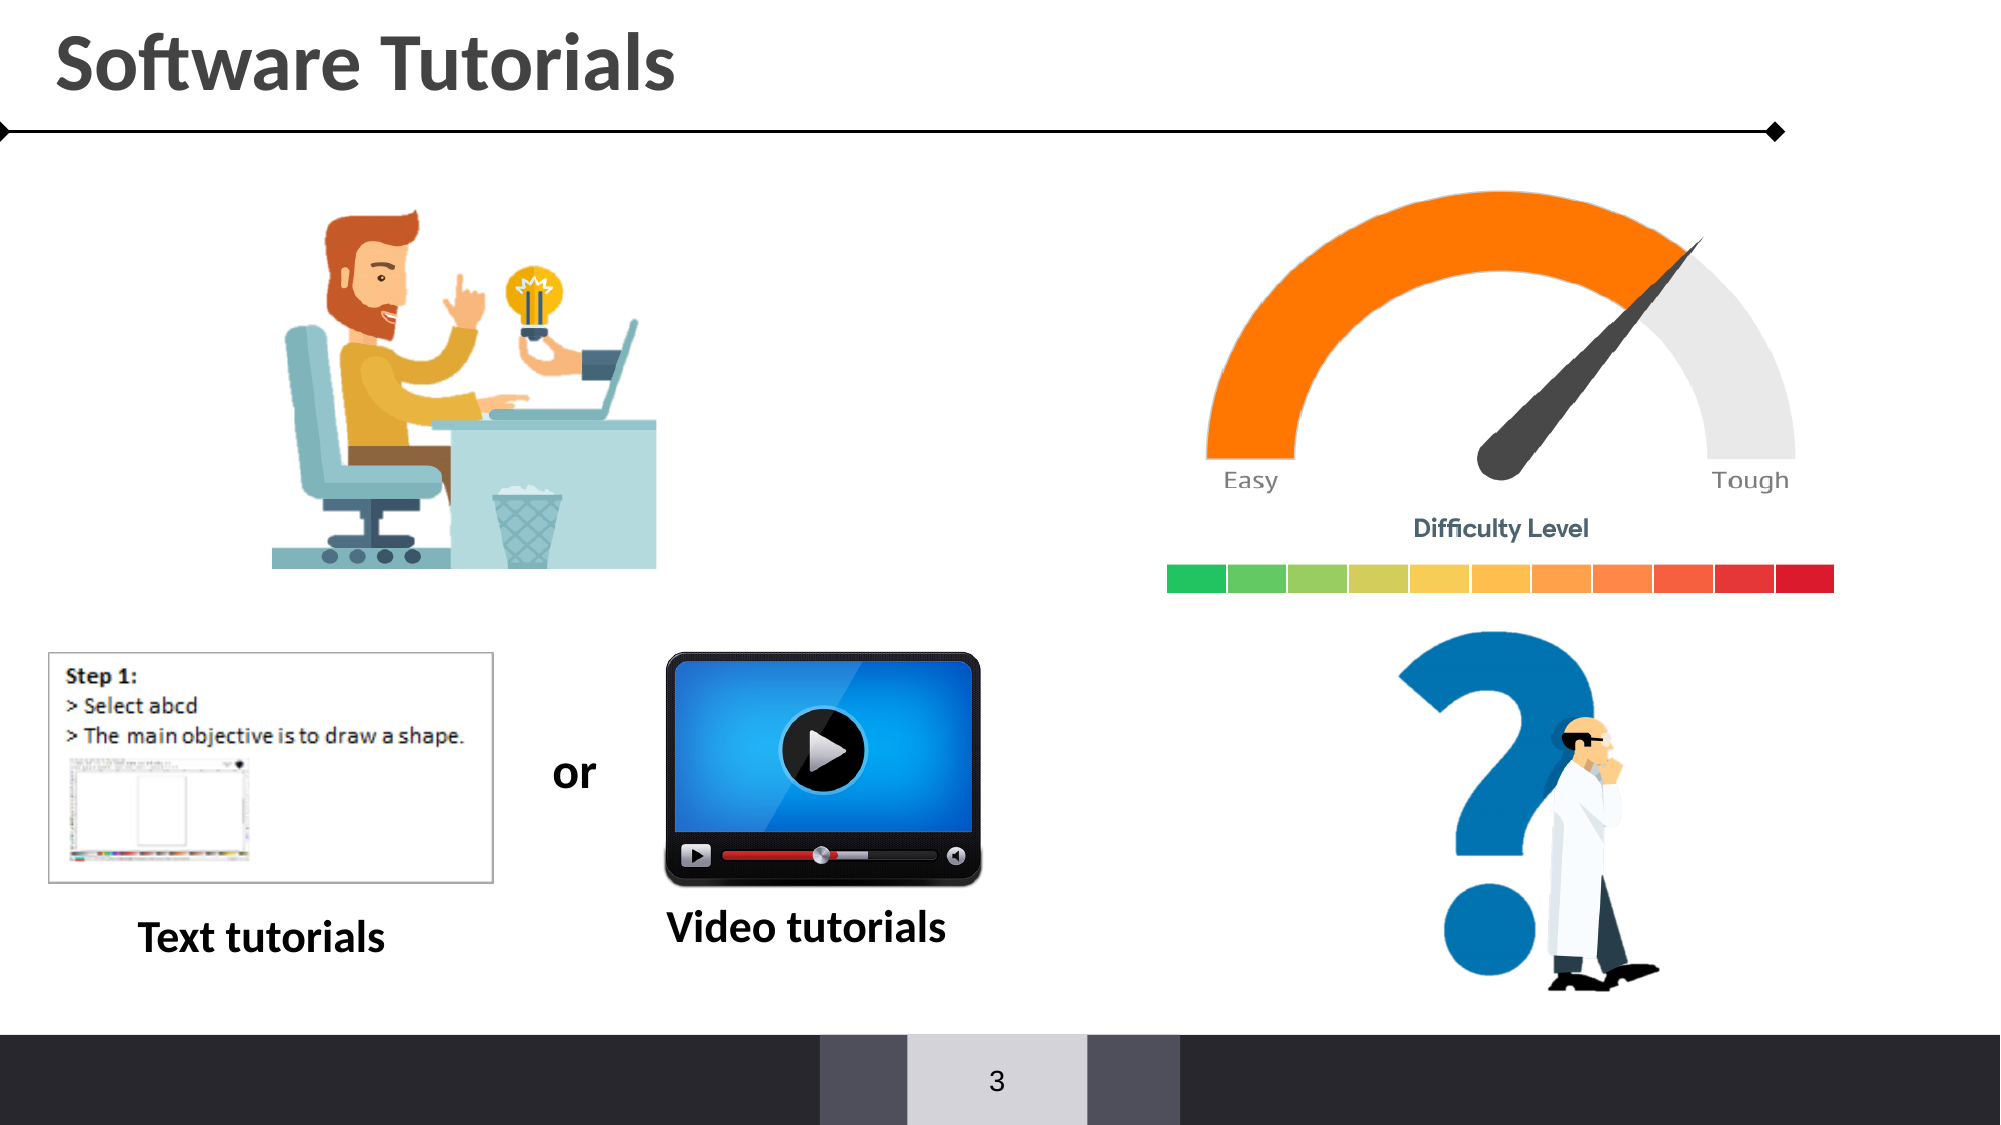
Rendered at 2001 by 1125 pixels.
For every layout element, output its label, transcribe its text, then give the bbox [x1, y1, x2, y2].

text_box Text tutorials [40, 874, 407, 1002]
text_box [1146, 174, 1848, 1002]
text_box Video tutorials [569, 888, 1054, 967]
text_box or [498, 703, 656, 842]
picture [662, 647, 985, 889]
text_box Software Tutorials [40, 15, 1766, 119]
picture [253, 189, 657, 569]
picture [48, 651, 494, 885]
